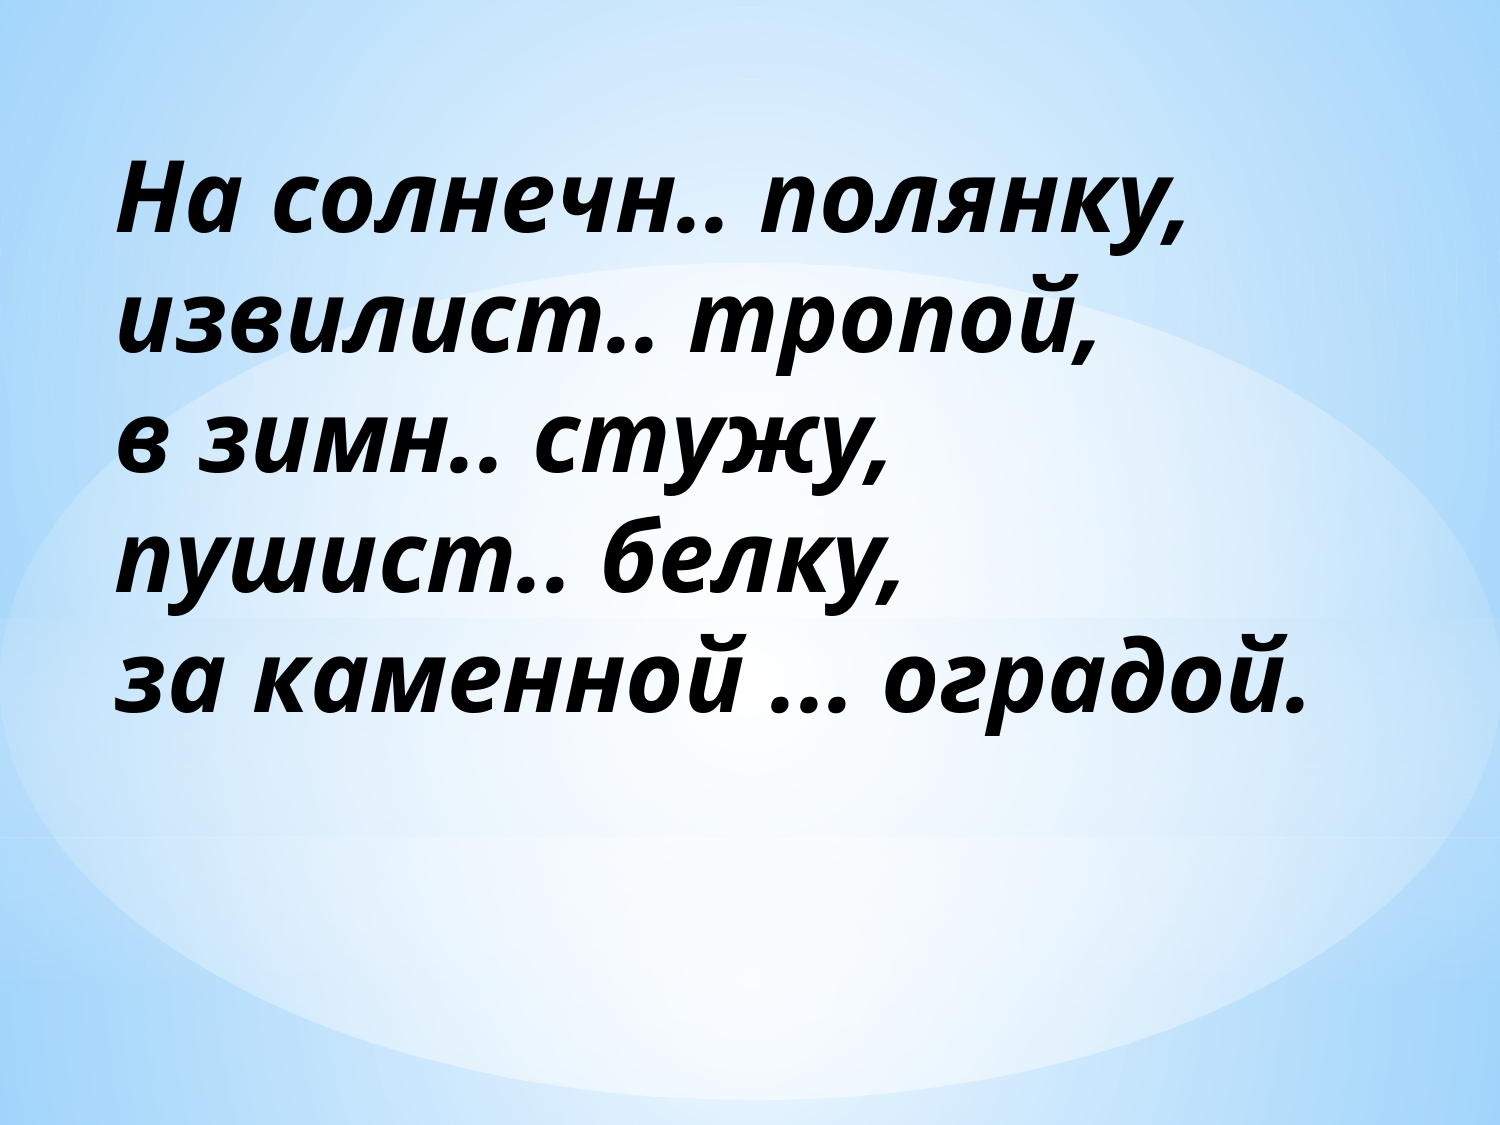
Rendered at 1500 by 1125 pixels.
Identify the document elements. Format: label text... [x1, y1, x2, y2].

text_box На солнечн.. полянку, извилист.. тропой, в зимн.. стужу, пушист.. белку, за каменной ... оградой. [100, 125, 1388, 740]
